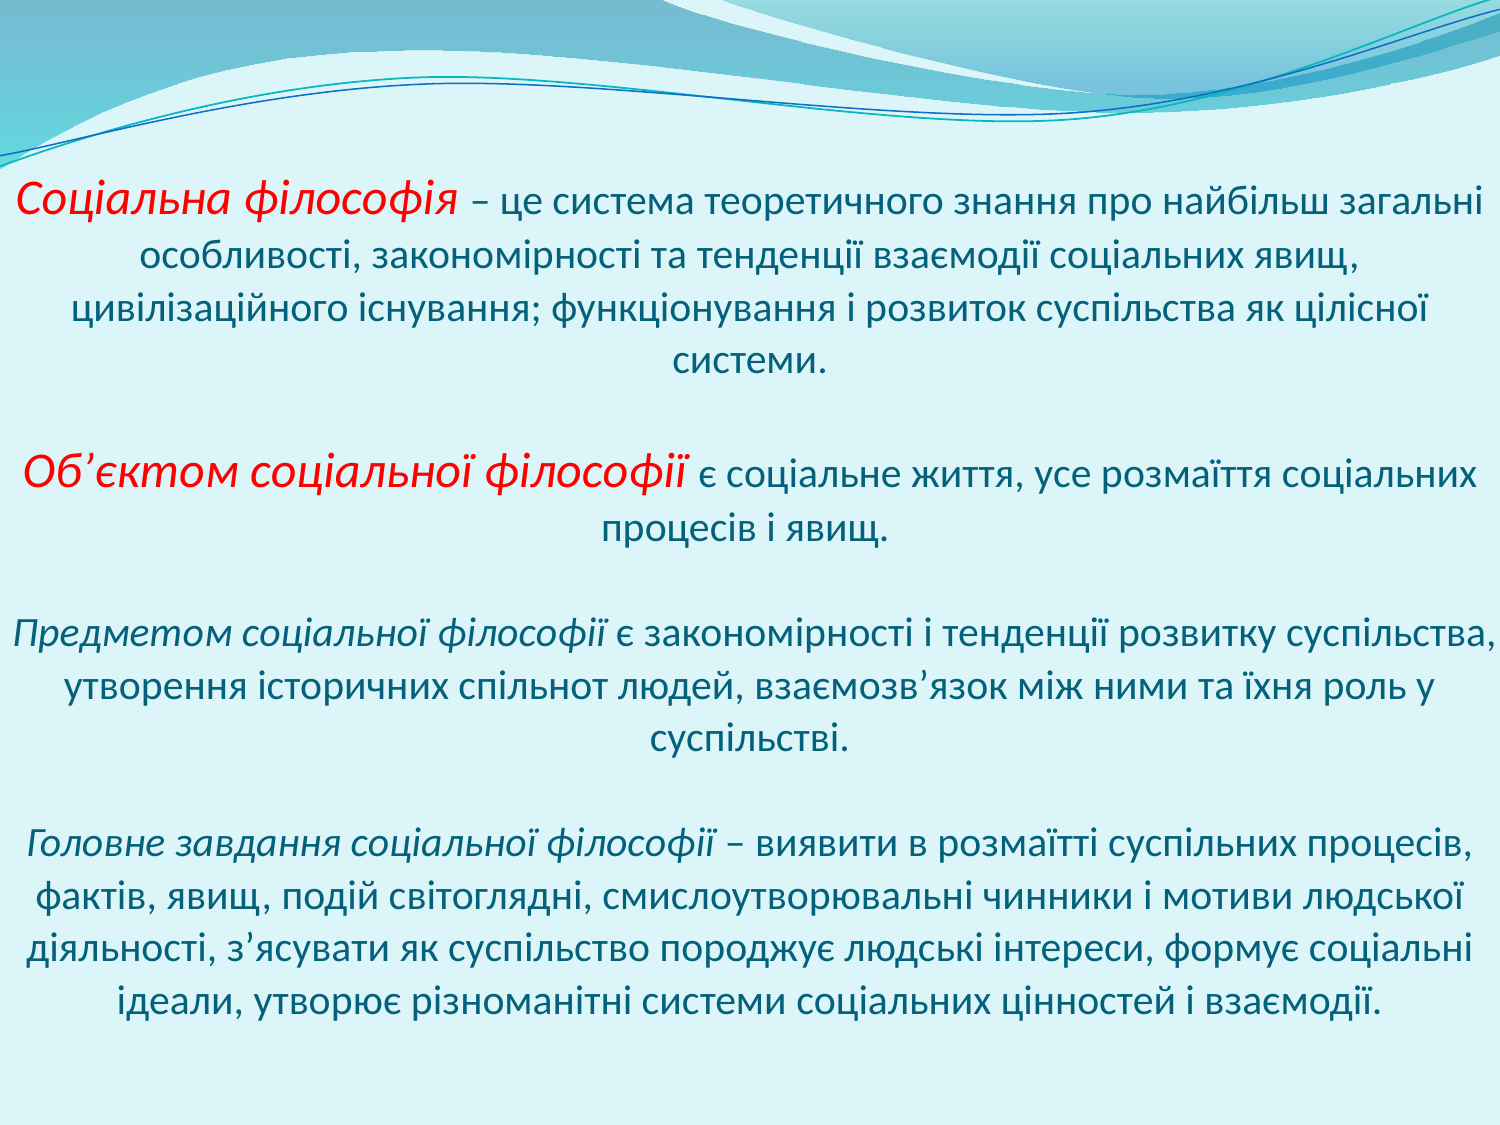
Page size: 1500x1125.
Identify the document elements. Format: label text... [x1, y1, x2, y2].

title Соціальна філософія – це система теоретичного знання про найбільш загальні особливості, закономірності та тенденції взаємодії соціальних явищ, цивілізаційного існування; функціонування і розвиток суспільства як цілісної системи. Об’єктом соціальної філософії є соціальне життя, усе розмаїття соціальних процесів і явищ. Предметом соціальної філософії є закономірності і тенденції розвитку суспільства, утворення історичних спільнот людей, взаємозв’язок між ними та їхня роль у суспільстві. Головне завдання соціальної філософії – виявити в розмаїтті суспільних процесів, фактів, явищ, подій світоглядні, смислоутворювальні чинники і мотиви людської діяльності, з’ясувати як суспільство породжує людські інтереси, формує соціальні ідеали, утворює різноманітні системи соціальних цінностей і взаємодії. [0, 0, 1500, 1125]
